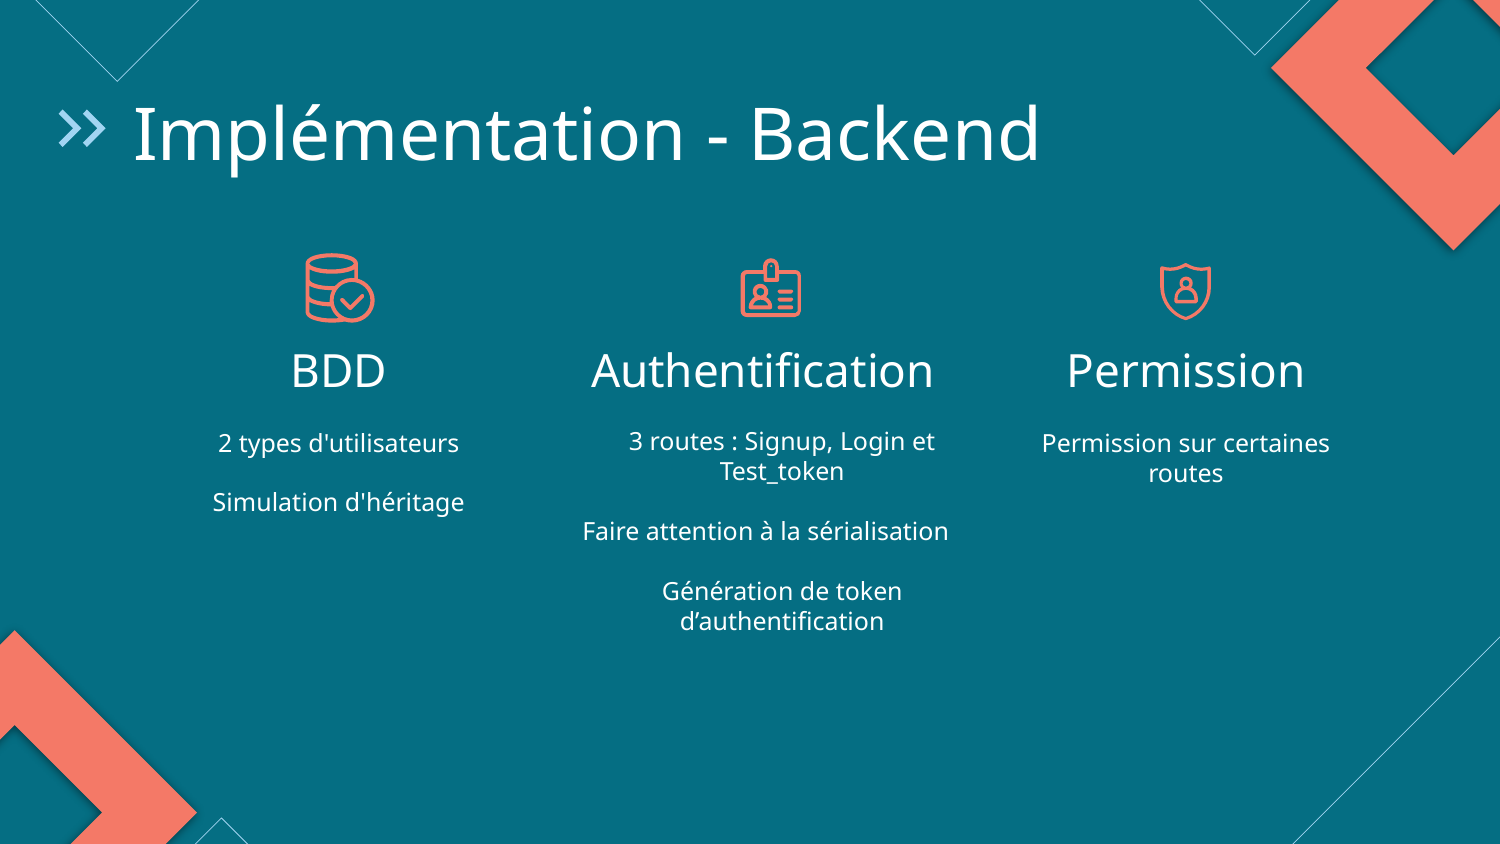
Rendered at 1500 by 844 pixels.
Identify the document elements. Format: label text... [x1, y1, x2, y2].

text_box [740, 257, 802, 318]
subtitle 3 routes : Signup, Login et Test_token Faire attention à la sérialisation Génération de token d’authentification [542, 410, 964, 737]
subtitle Authentification [541, 317, 960, 412]
title Implémentation - Backend [118, 72, 1382, 167]
subtitle 2 types d'utilisateurs Simulation d'héritage [117, 412, 536, 737]
subtitle Permission [964, 317, 1383, 412]
subtitle Permission sur certaines routes [964, 412, 1383, 737]
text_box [305, 252, 375, 323]
subtitle BDD [117, 317, 536, 412]
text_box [1159, 262, 1212, 321]
